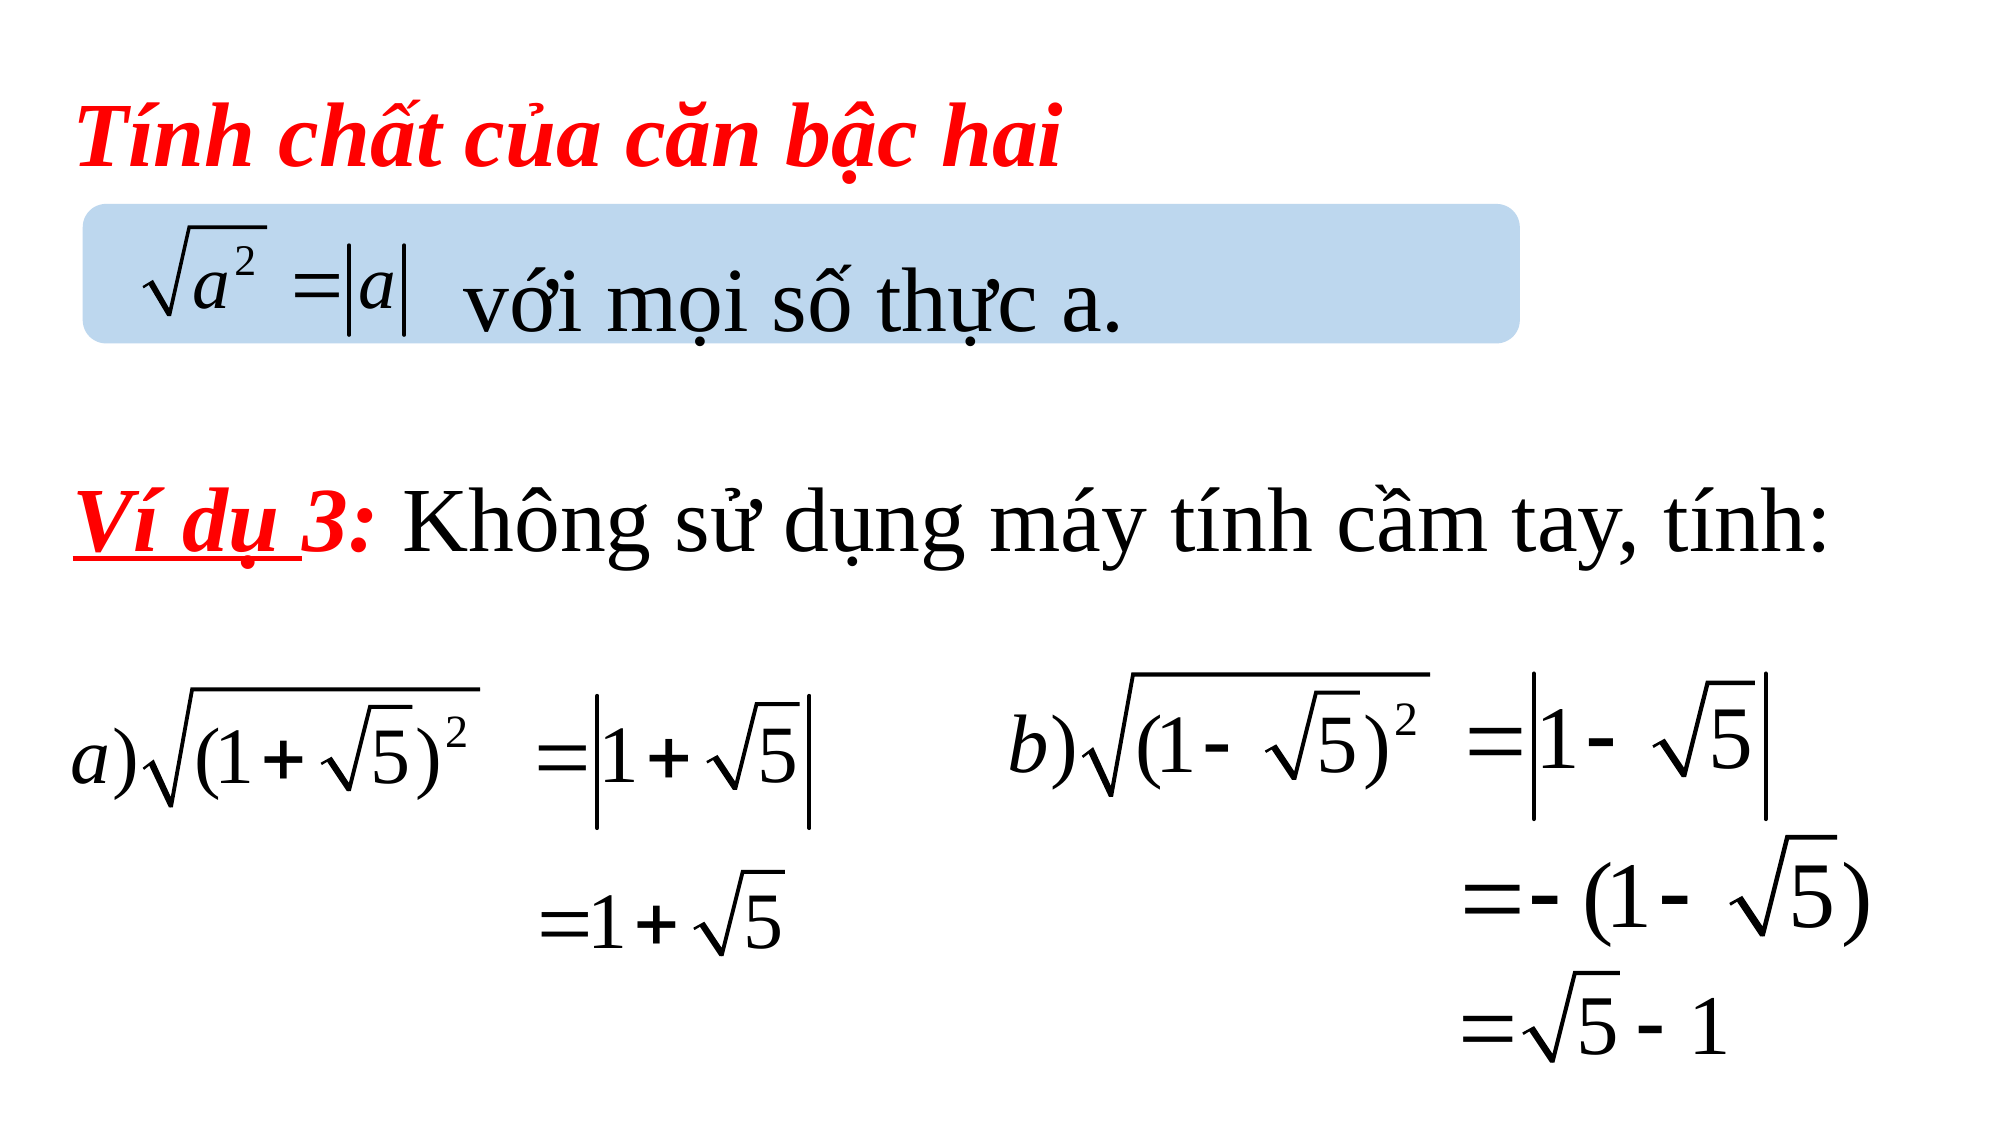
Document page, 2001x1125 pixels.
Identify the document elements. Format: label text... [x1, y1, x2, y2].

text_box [58, 656, 519, 824]
text_box Tính chất của căn bậc hai với mọi số thực a. Ví dụ 3: Không sử dụng máy tính cầm tay, tính: [57, 67, 1967, 687]
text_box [1446, 656, 1790, 836]
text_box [1441, 955, 1740, 1083]
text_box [518, 680, 830, 844]
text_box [1441, 817, 1889, 967]
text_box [129, 208, 426, 354]
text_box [997, 640, 1475, 814]
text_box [521, 855, 802, 976]
